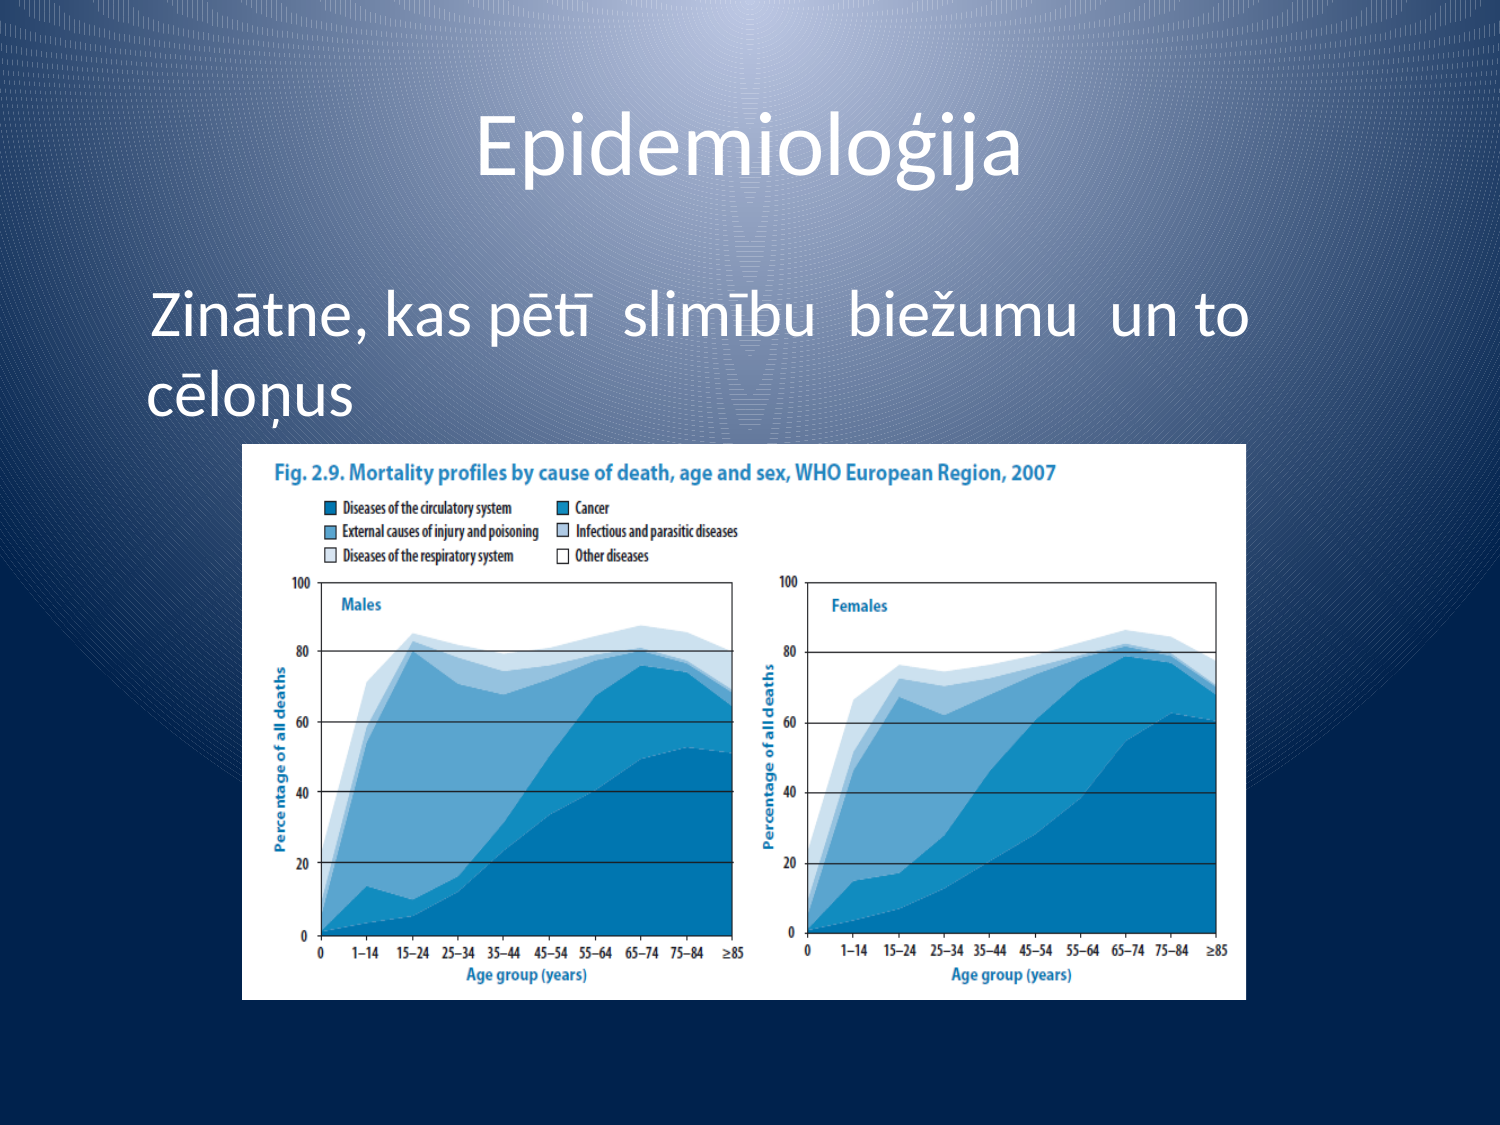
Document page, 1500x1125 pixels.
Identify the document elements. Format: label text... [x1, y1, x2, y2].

list Zinātne, kas pētī slimību biežumu un to cēloņus [75, 262, 1425, 1005]
title Epidemioloģija [75, 45, 1425, 233]
picture [241, 444, 1247, 1000]
